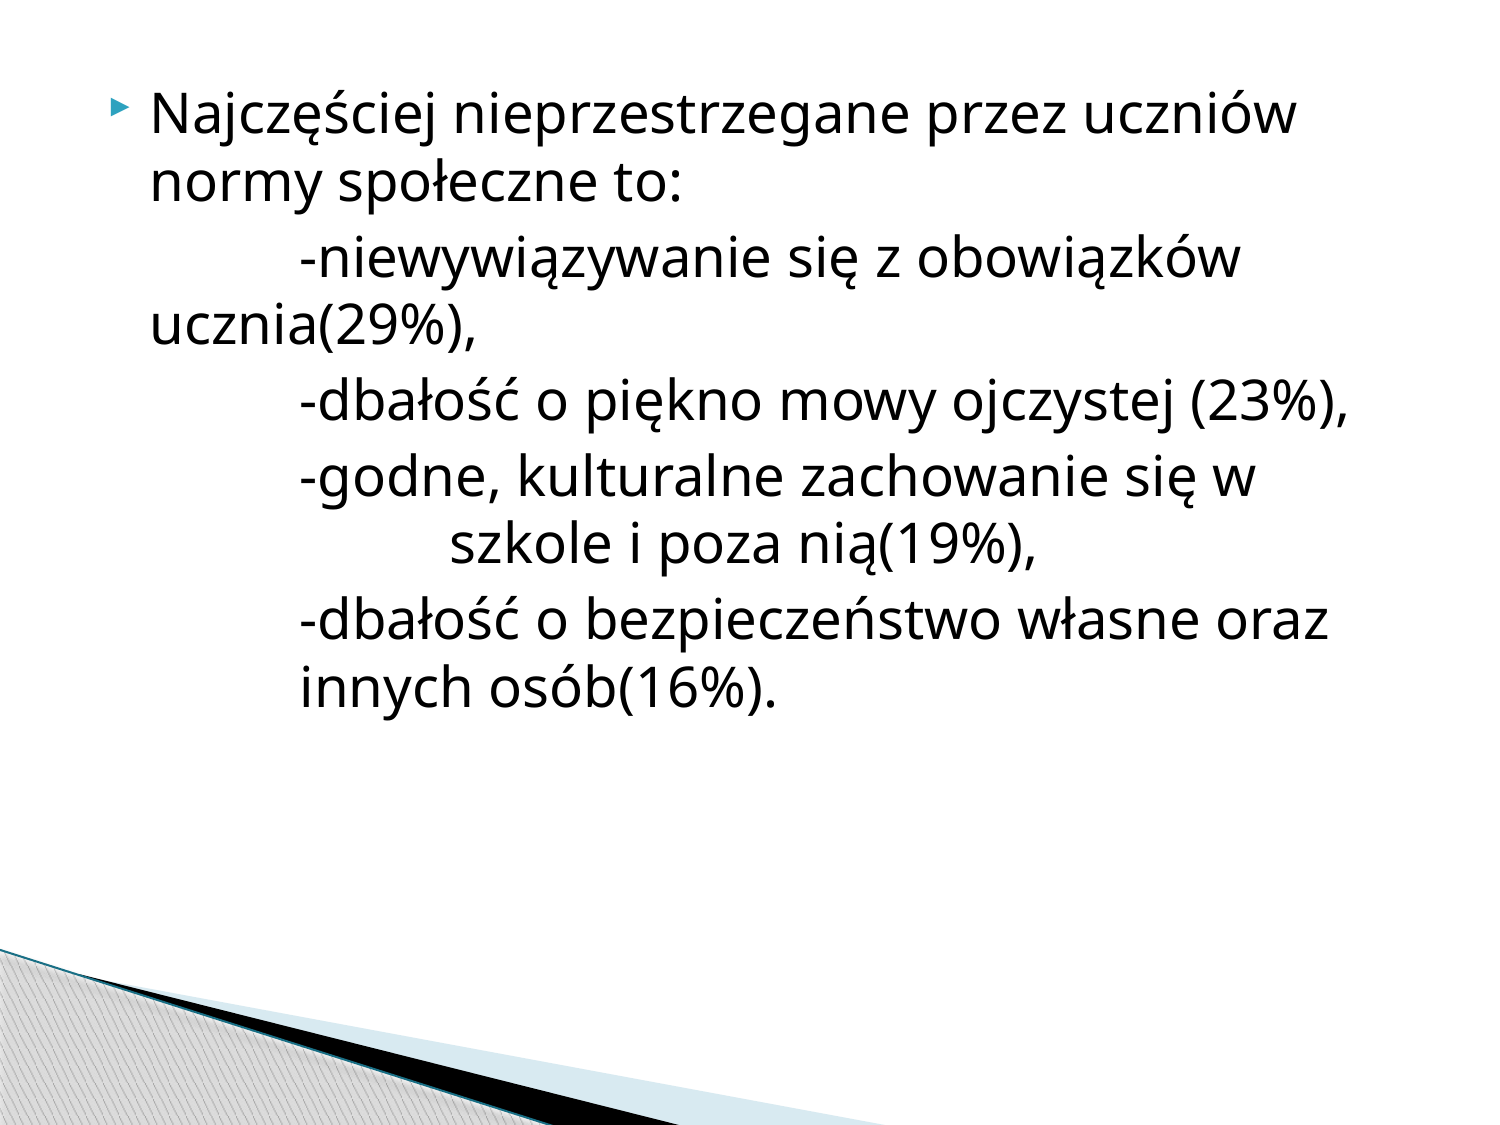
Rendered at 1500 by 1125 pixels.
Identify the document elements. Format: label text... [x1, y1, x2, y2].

list Najczęściej nieprzestrzegane przez uczniów normy społeczne to: -niewywiązywanie się z obowiązków ucznia(29%), -dbałość o piękno mowy ojczystej (23%), -godne, kulturalne zachowanie się w szkole i poza nią(19%), -dbałość o bezpieczeństwo własne oraz innych osób(16%). [75, 70, 1425, 986]
